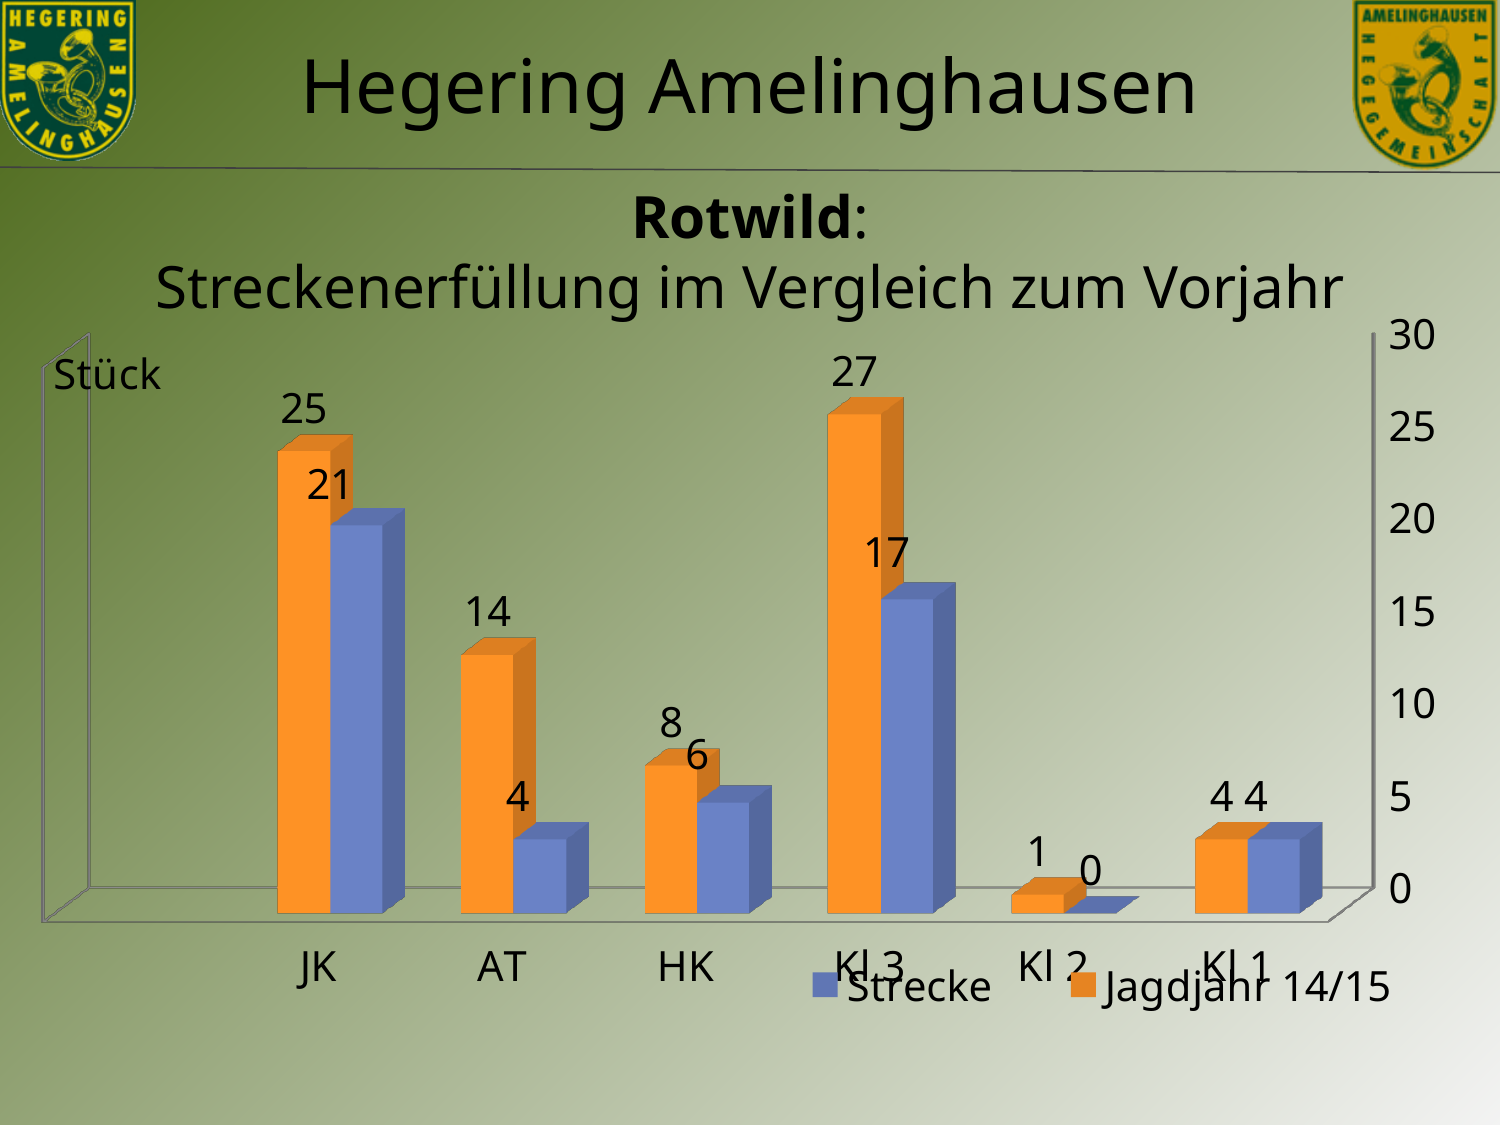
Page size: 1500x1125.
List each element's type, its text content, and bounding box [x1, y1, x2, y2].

picture [1352, 0, 1500, 171]
chart [40, 303, 1460, 1033]
text_box Rotwild: Streckenerfüllung im Vergleich zum Vorjahr [41, 172, 1459, 302]
picture [0, 0, 136, 161]
